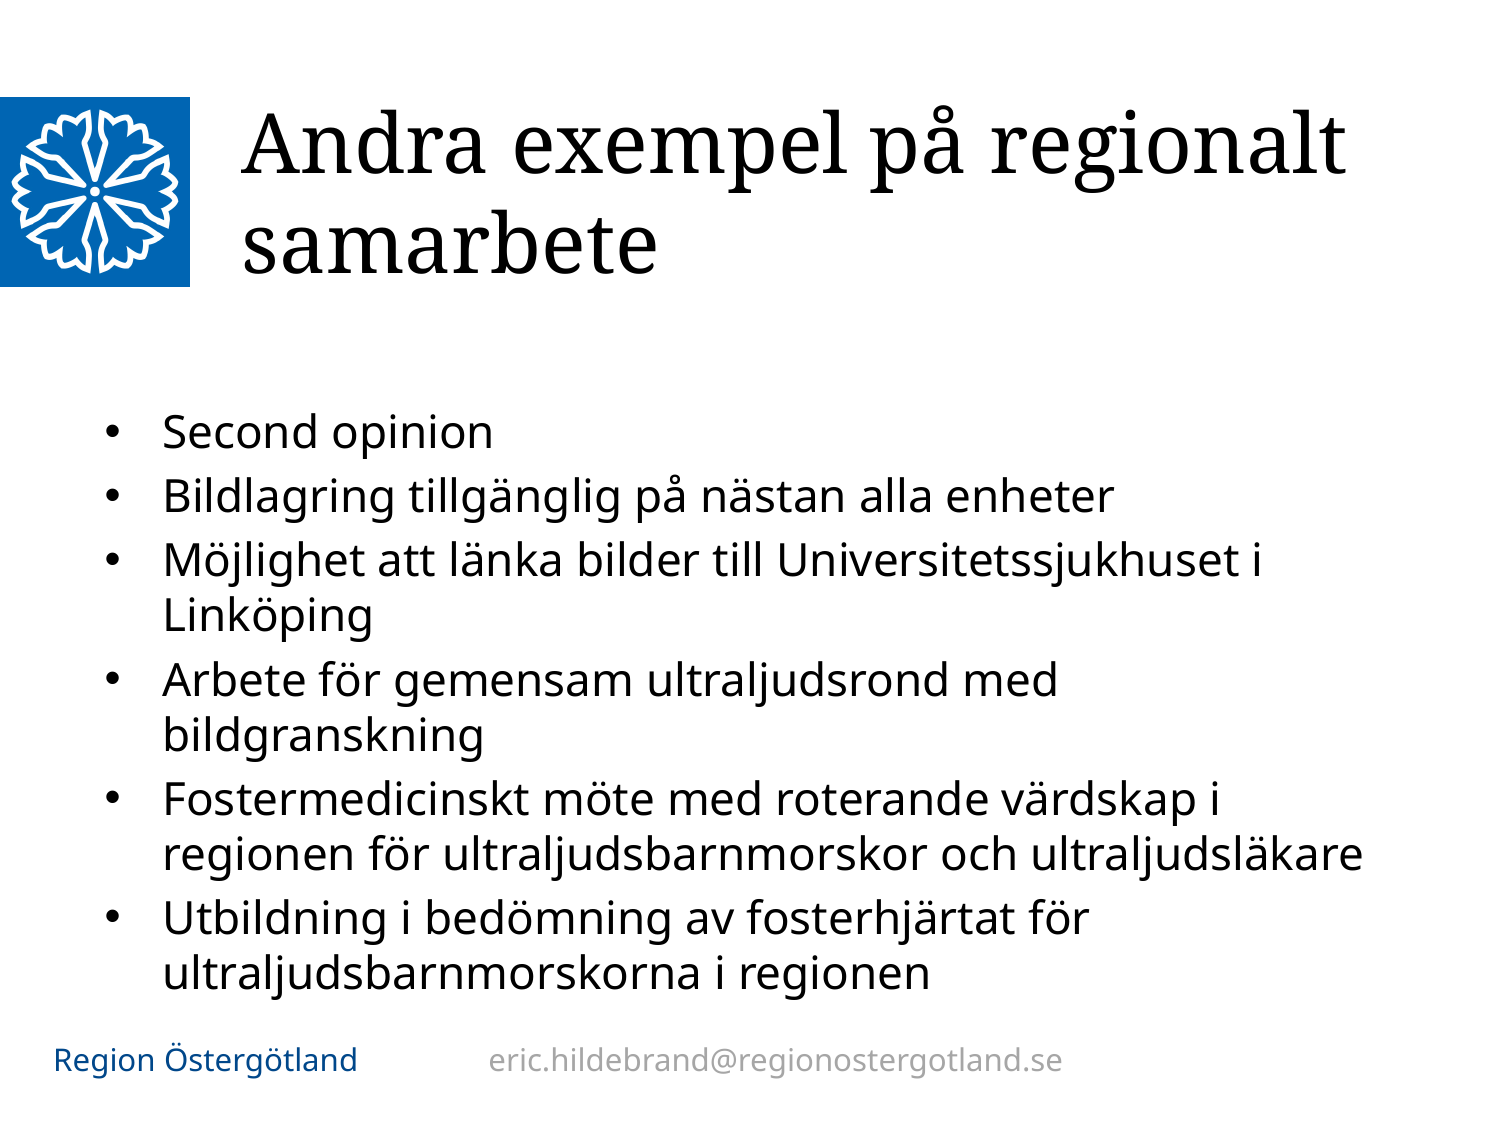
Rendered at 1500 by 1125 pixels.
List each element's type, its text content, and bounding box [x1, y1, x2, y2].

picture [0, 97, 190, 287]
list Second opinion Bildlagring tillgänglig på nästan alla enheter Möjlighet att länka bilder till Universitetssjukhuset i Linköping Arbete för gemensam ultraljudsrond med bildgranskning Fostermedicinskt möte med roterande värdskap i regionen för ultraljudsbarnmorskor och ultraljudsläkare Utbildning i bedömning av fosterhjärtat för ultraljudsbarnmorskorna i regionen [75, 395, 1392, 986]
footer eric.hildebrand@regionostergotland.se [473, 1032, 1392, 1093]
title Andra exempel på regionalt samarbete [226, 86, 1392, 294]
